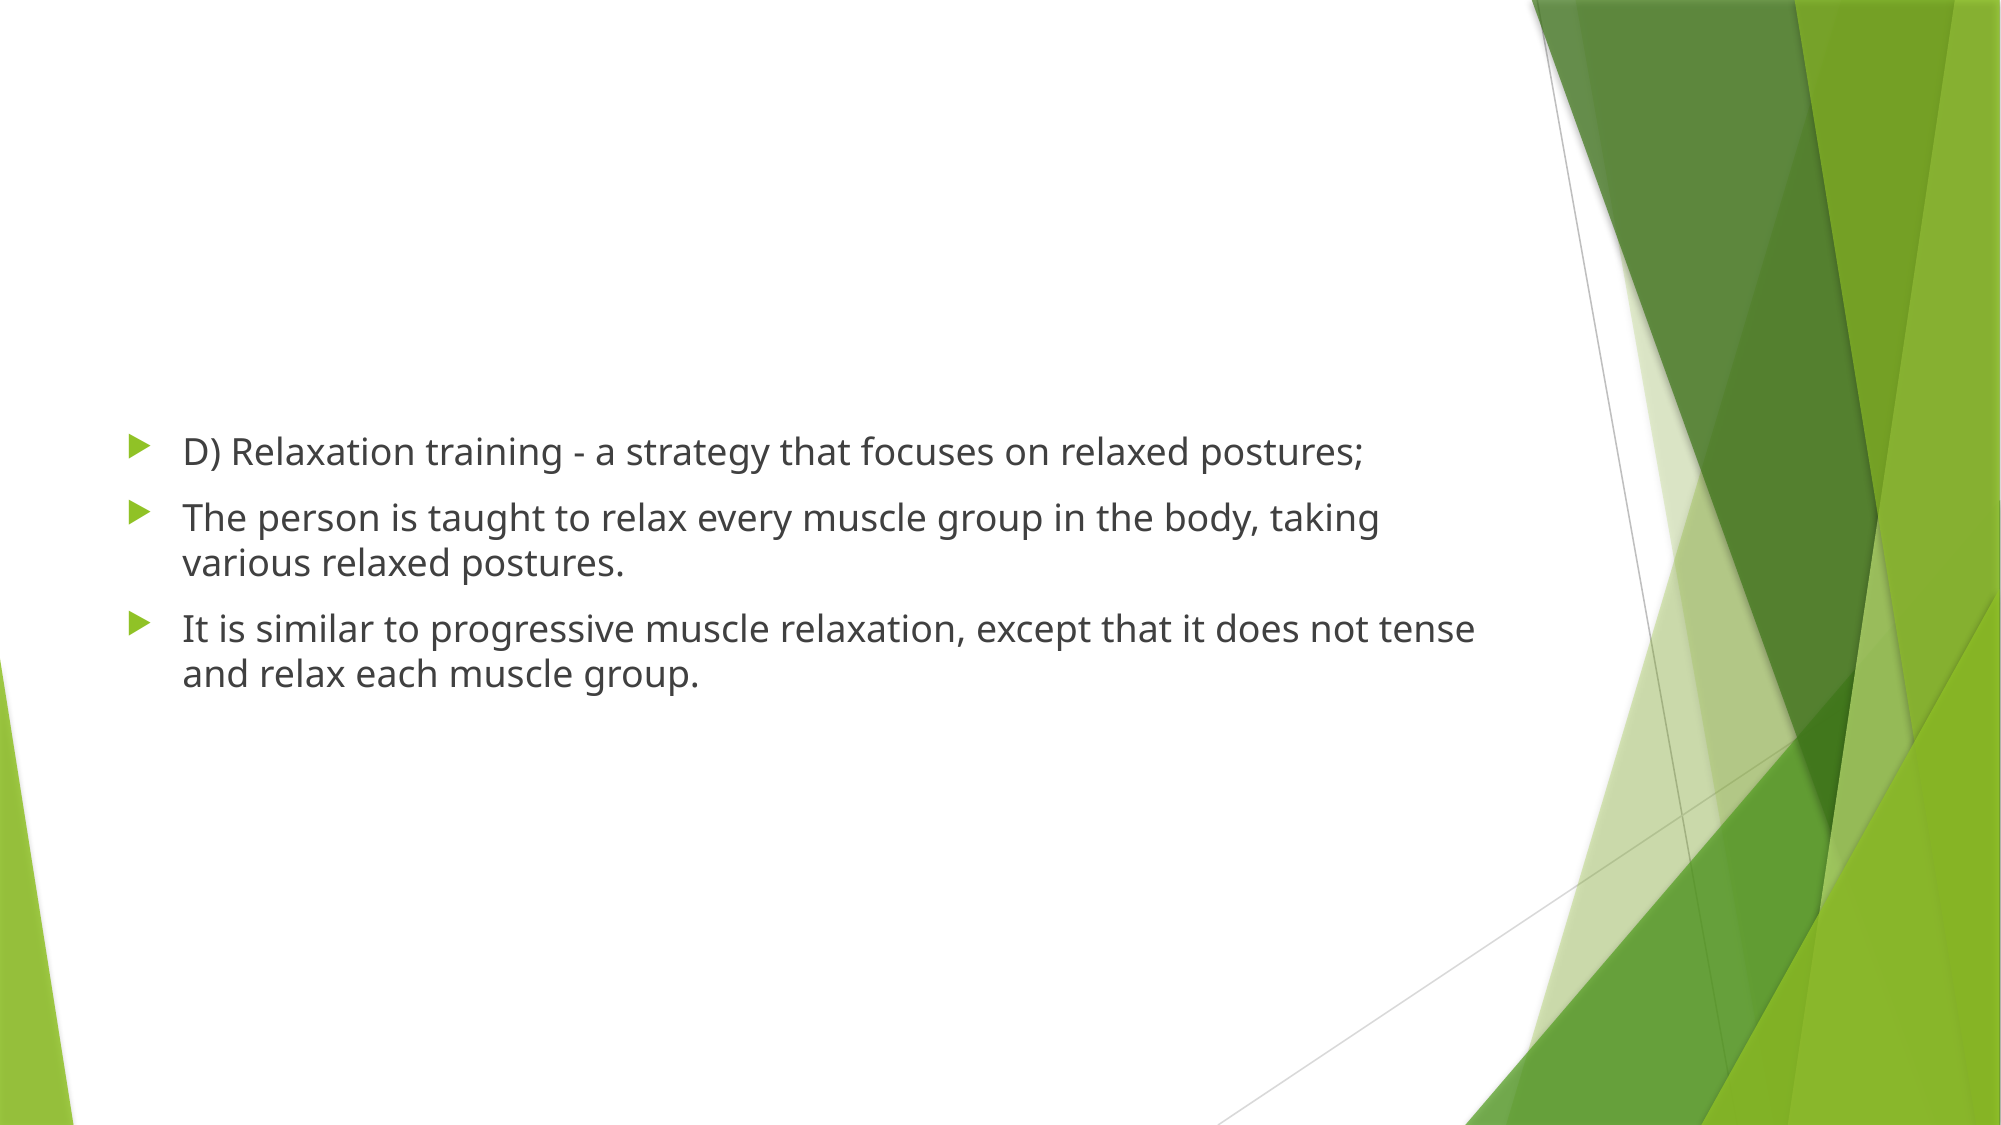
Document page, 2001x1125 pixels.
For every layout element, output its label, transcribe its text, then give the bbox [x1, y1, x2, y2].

list D) Relaxation training - a strategy that focuses on relaxed postures; The person is taught to relax every muscle group in the body, taking various relaxed postures. It is similar to progressive muscle relaxation, except that it does not tense and relax each muscle group. [111, 354, 1522, 992]
